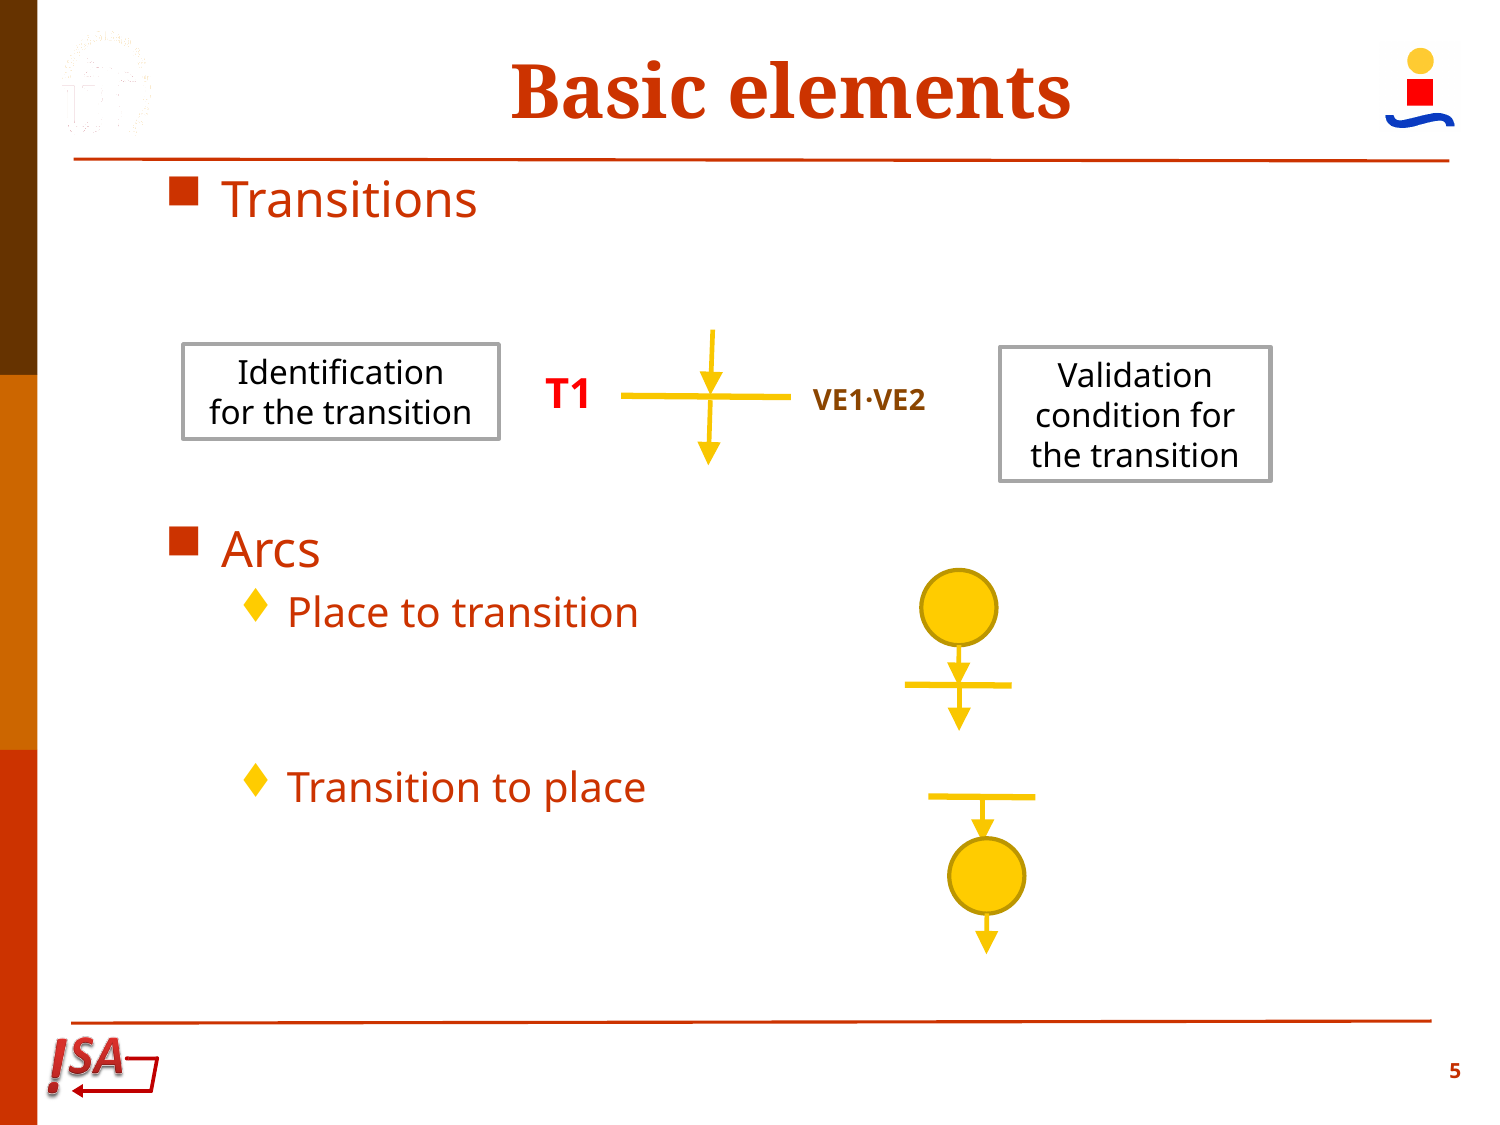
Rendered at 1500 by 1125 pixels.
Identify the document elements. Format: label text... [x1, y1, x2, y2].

slide_number 5 [1379, 1049, 1477, 1125]
text_box T1 [530, 359, 609, 425]
list Transitions Arcs Place to transition Transition to place [149, 159, 1500, 958]
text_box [904, 569, 1012, 732]
text_box Validation condition for the transition [998, 345, 1273, 483]
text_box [620, 329, 792, 466]
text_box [928, 796, 1036, 955]
title Basic elements [187, 30, 1396, 148]
text_box VE1·VE2 [798, 373, 941, 424]
text_box Identification for the transition [181, 342, 501, 441]
